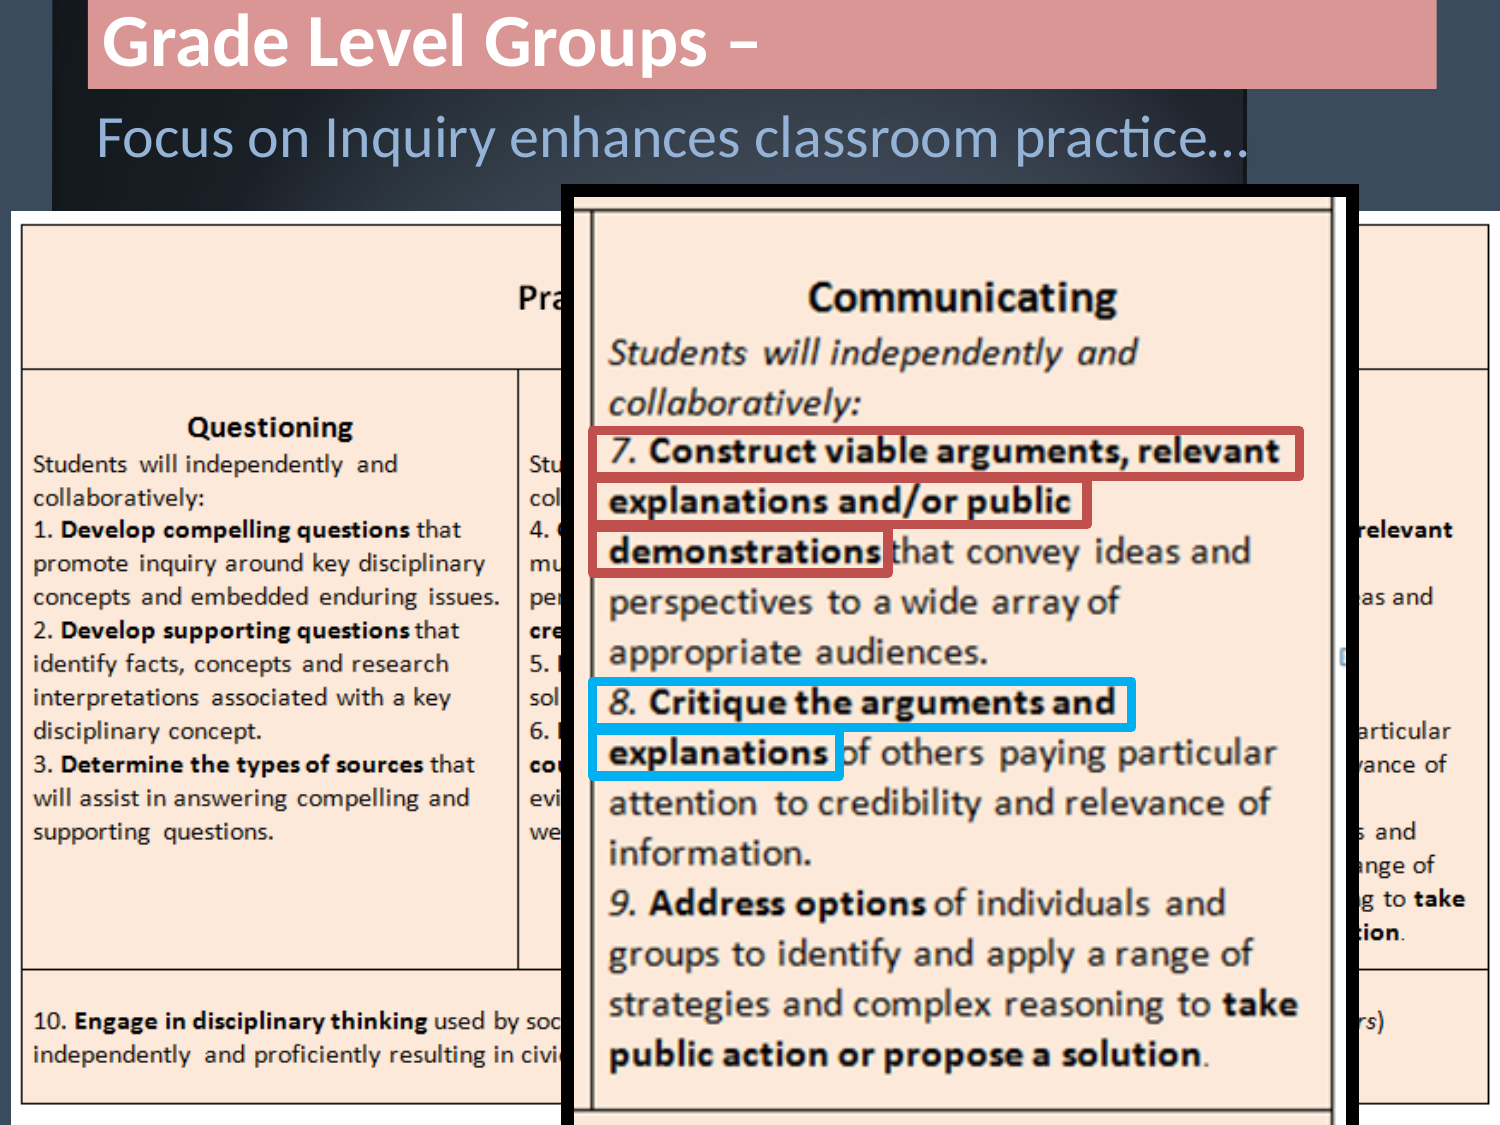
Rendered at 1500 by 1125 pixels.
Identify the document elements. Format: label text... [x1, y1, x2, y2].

title Focus on Inquiry enhances classroom practice… [80, 88, 1352, 178]
picture [0, 0, 1500, 1125]
text_box Grade Level Groups – [87, 0, 1437, 89]
